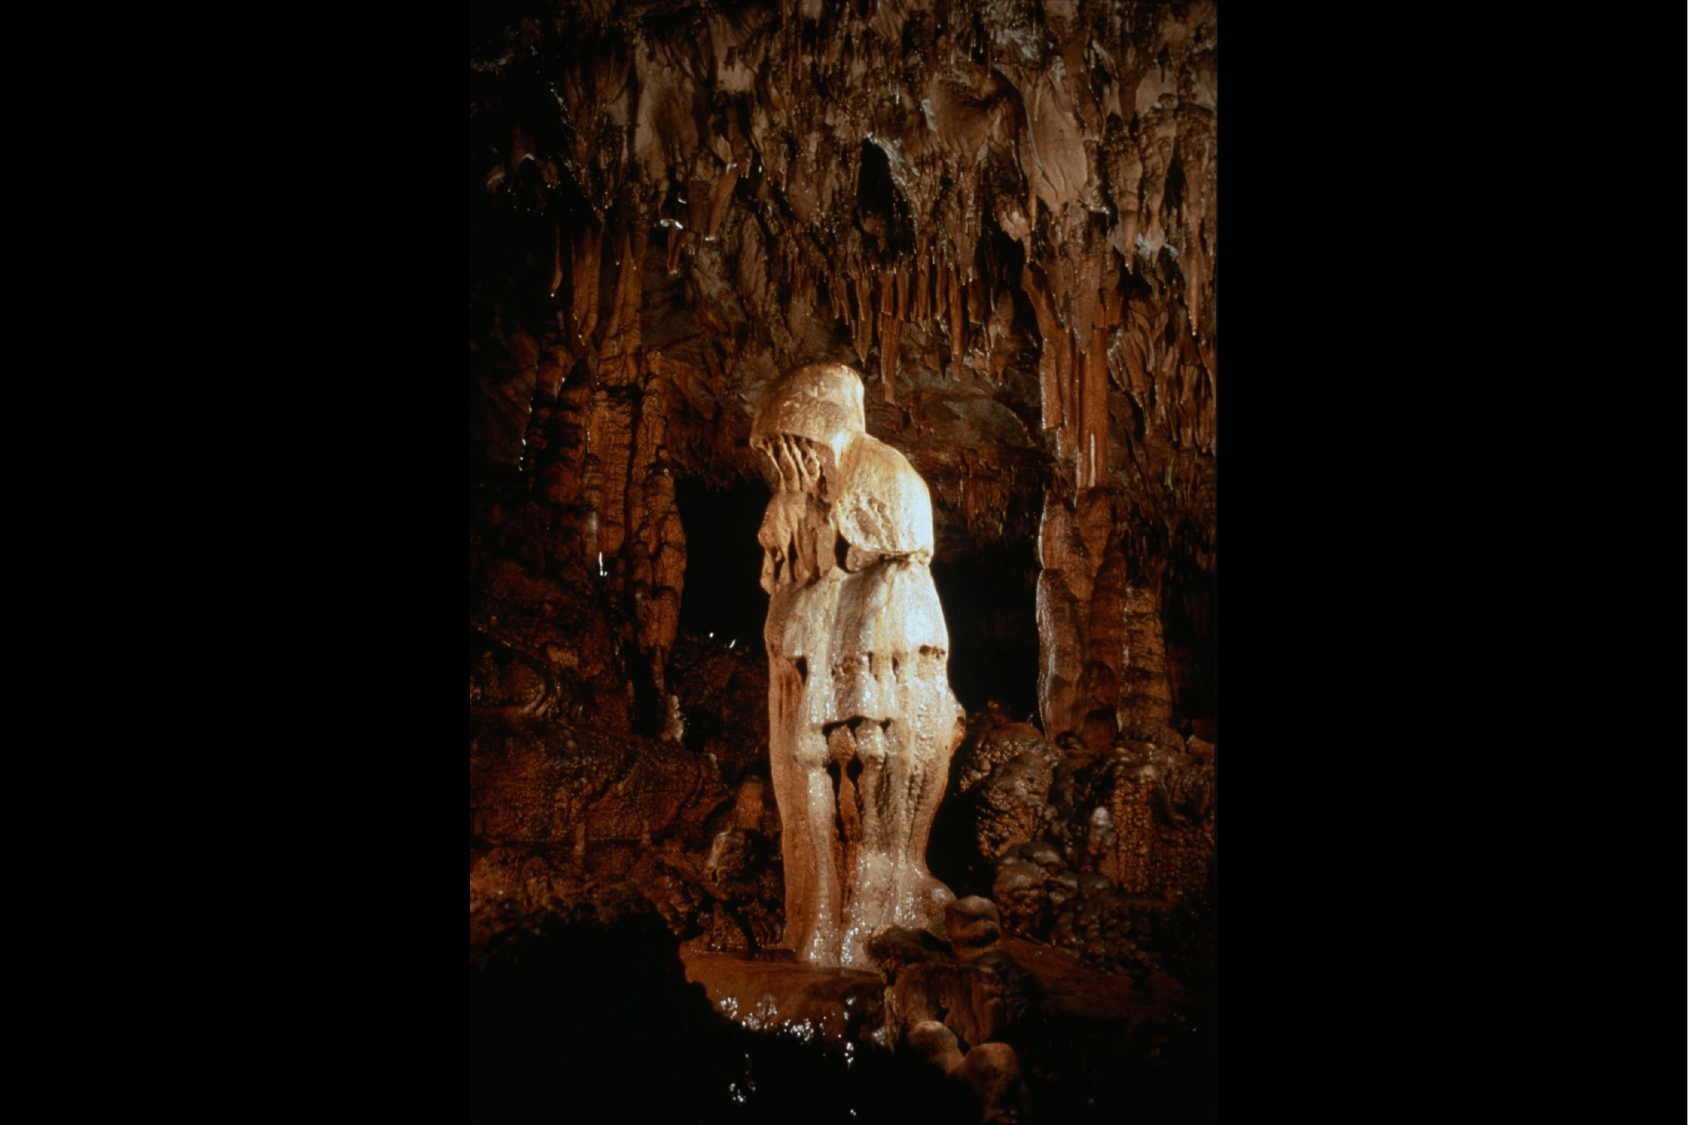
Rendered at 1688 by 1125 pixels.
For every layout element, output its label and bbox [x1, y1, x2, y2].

picture [469, 0, 1218, 1125]
